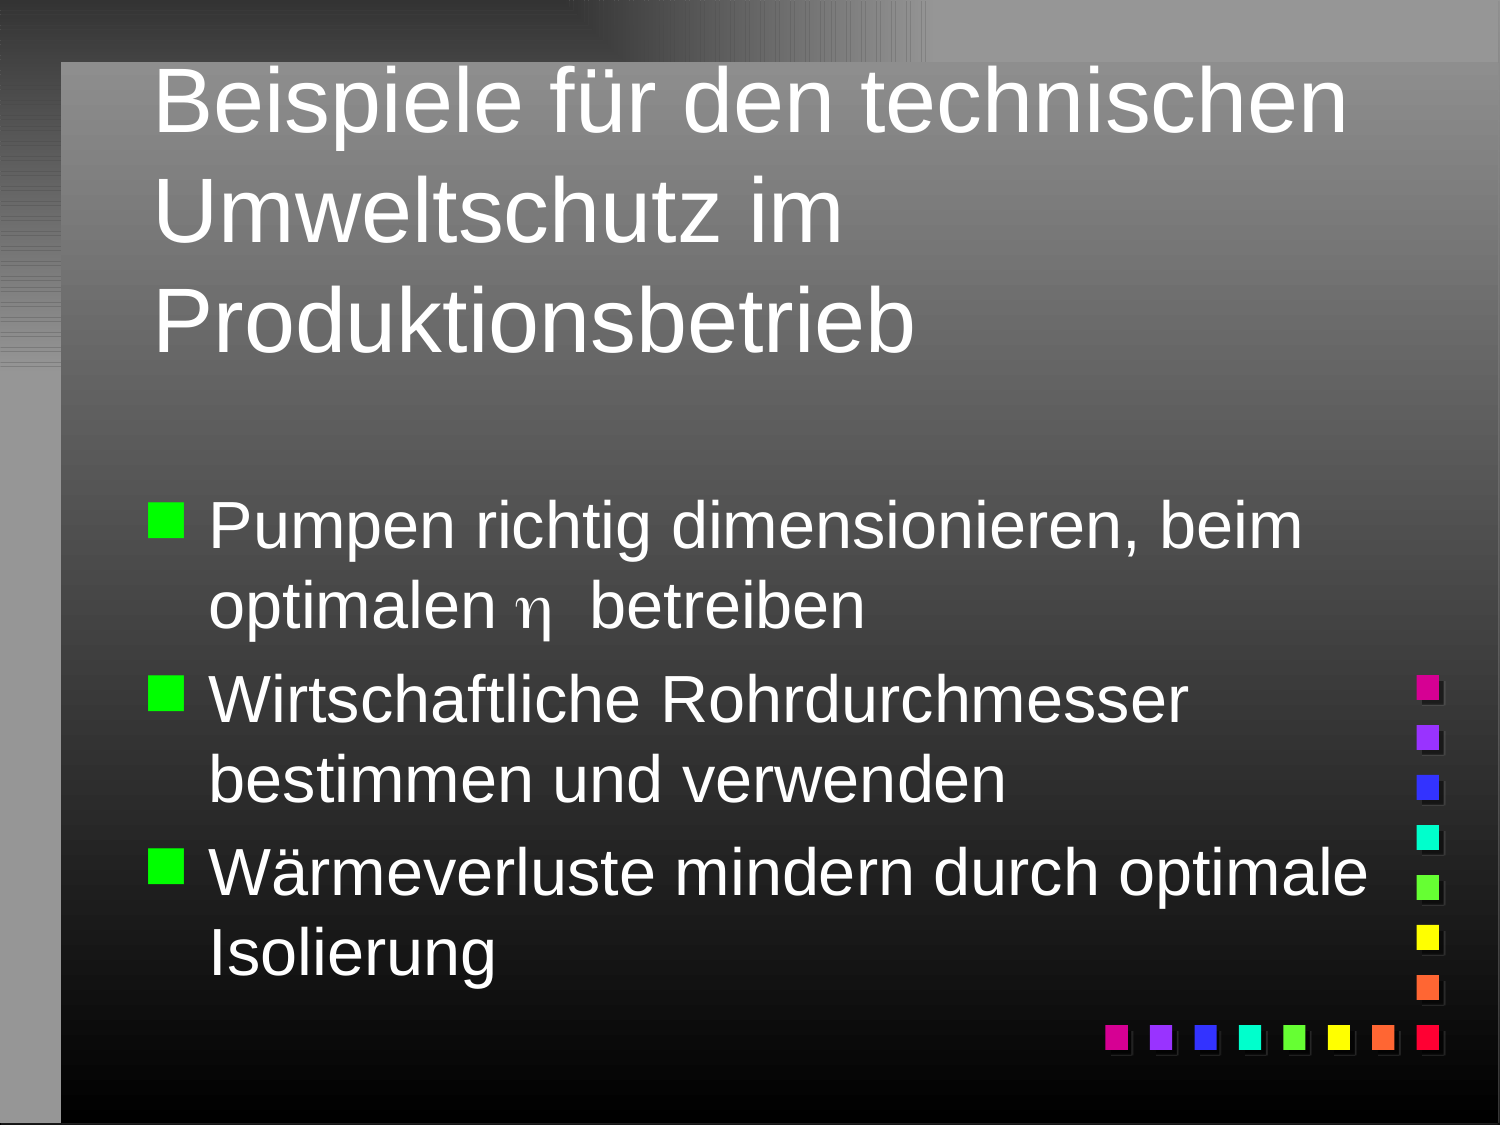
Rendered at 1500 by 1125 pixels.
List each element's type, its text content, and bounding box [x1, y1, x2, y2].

text_box Pumpen richtig dimensionieren, beim optimalen h betreiben Wirtschaftliche Rohrdurchmesser bestimmen und verwenden Wärmeverluste mindern durch optimale Isolierung [137, 474, 1413, 1125]
text_box Beispiele für den technischen Umweltschutz im Produktionsbetrieb [137, 112, 1413, 300]
